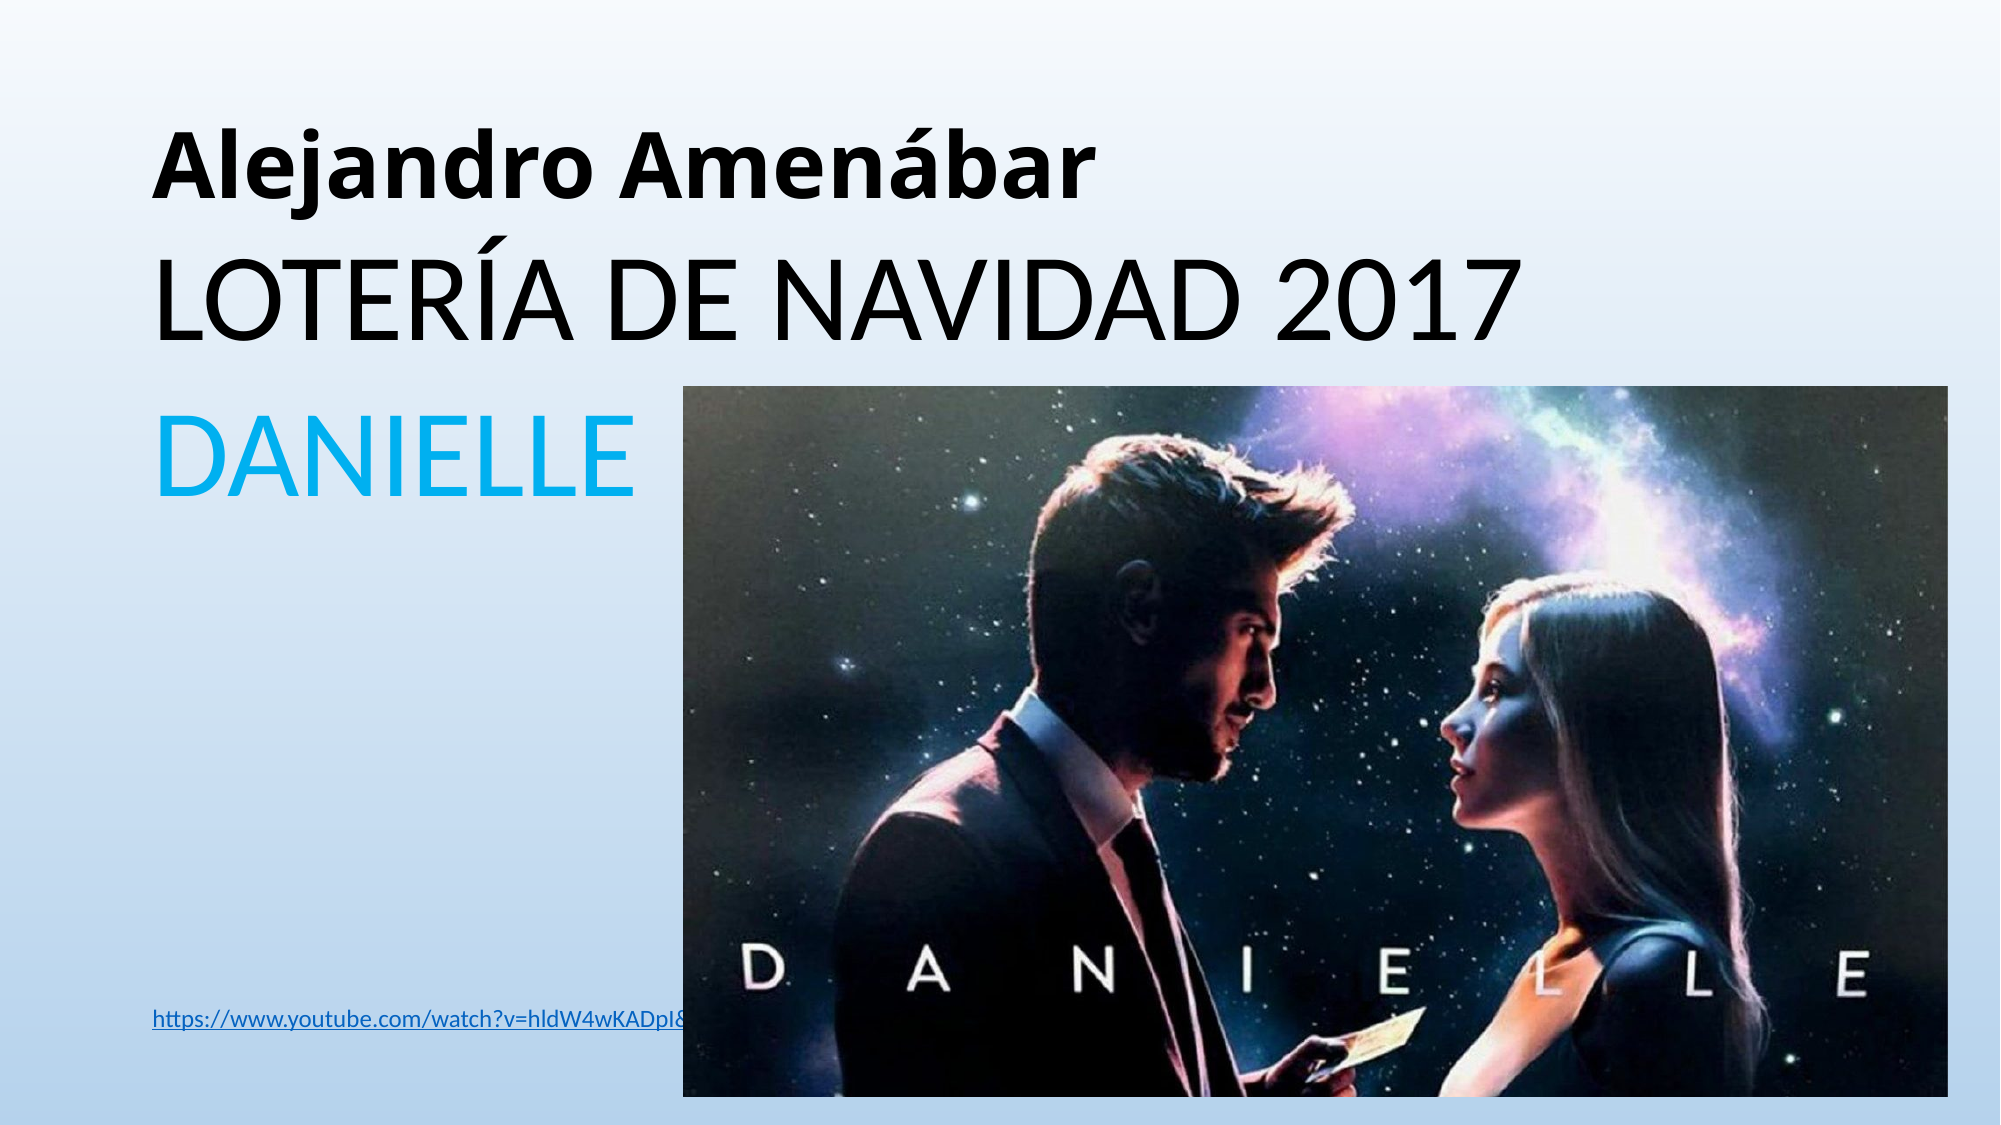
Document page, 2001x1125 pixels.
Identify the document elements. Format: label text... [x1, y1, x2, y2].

title Alejandro Amenábar [137, 59, 1863, 224]
list LOTERÍA DE NAVIDAD 2017 DANIELLE https://www.youtube.com/watch?v=hldW4wKADpI&t=76s [137, 224, 1863, 1083]
picture [683, 386, 1948, 1097]
